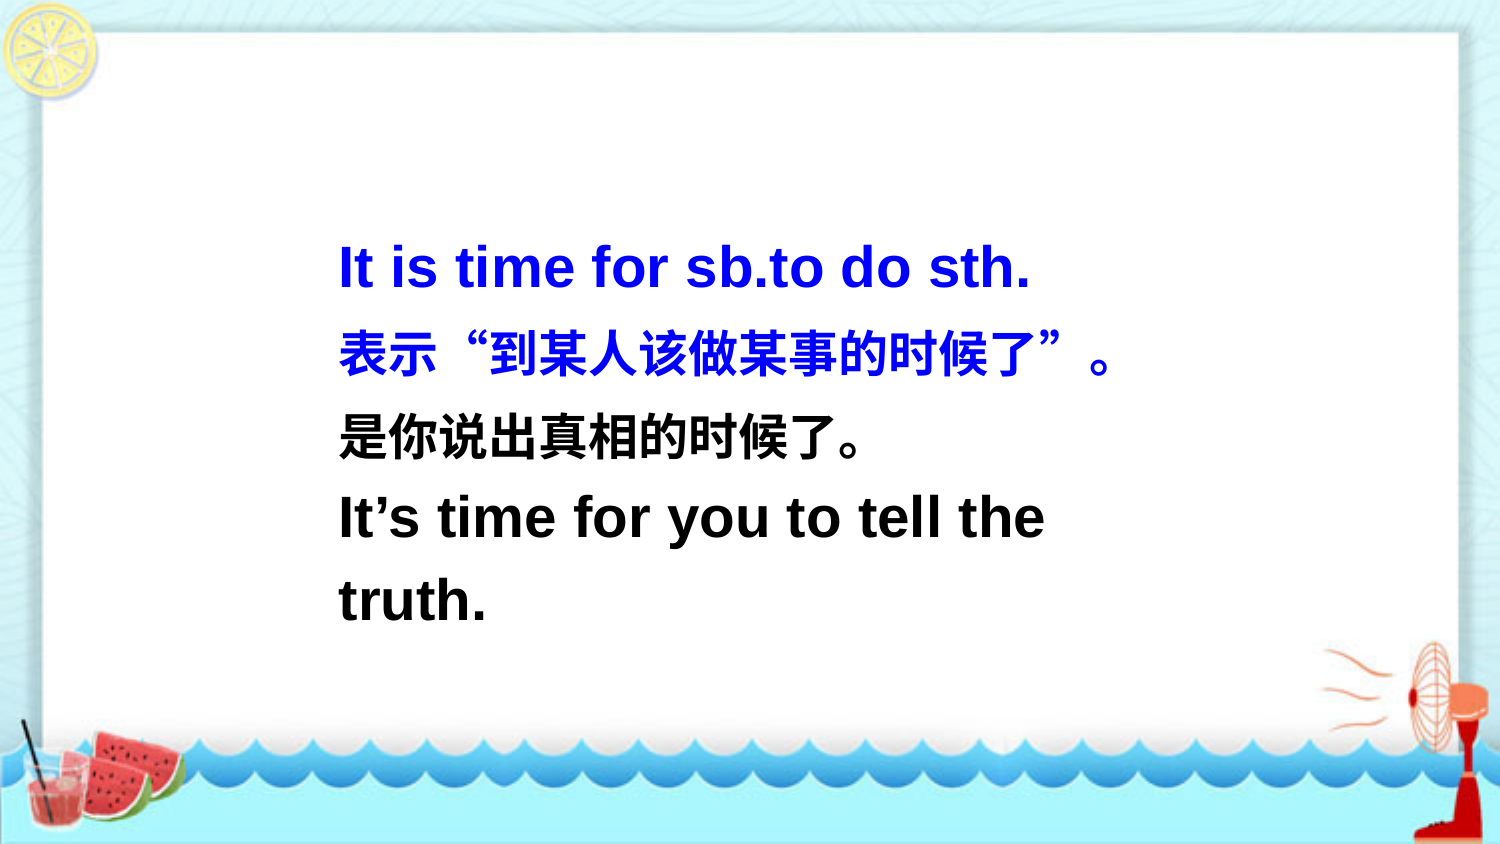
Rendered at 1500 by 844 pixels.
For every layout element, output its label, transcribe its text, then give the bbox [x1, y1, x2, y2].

picture [0, 0, 1500, 844]
text_box It is time for sb.to do sth. 表示“到某人该做某事的时候了”。 是你说出真相的时候了。 It’s time for you to tell the truth. [323, 208, 1177, 640]
